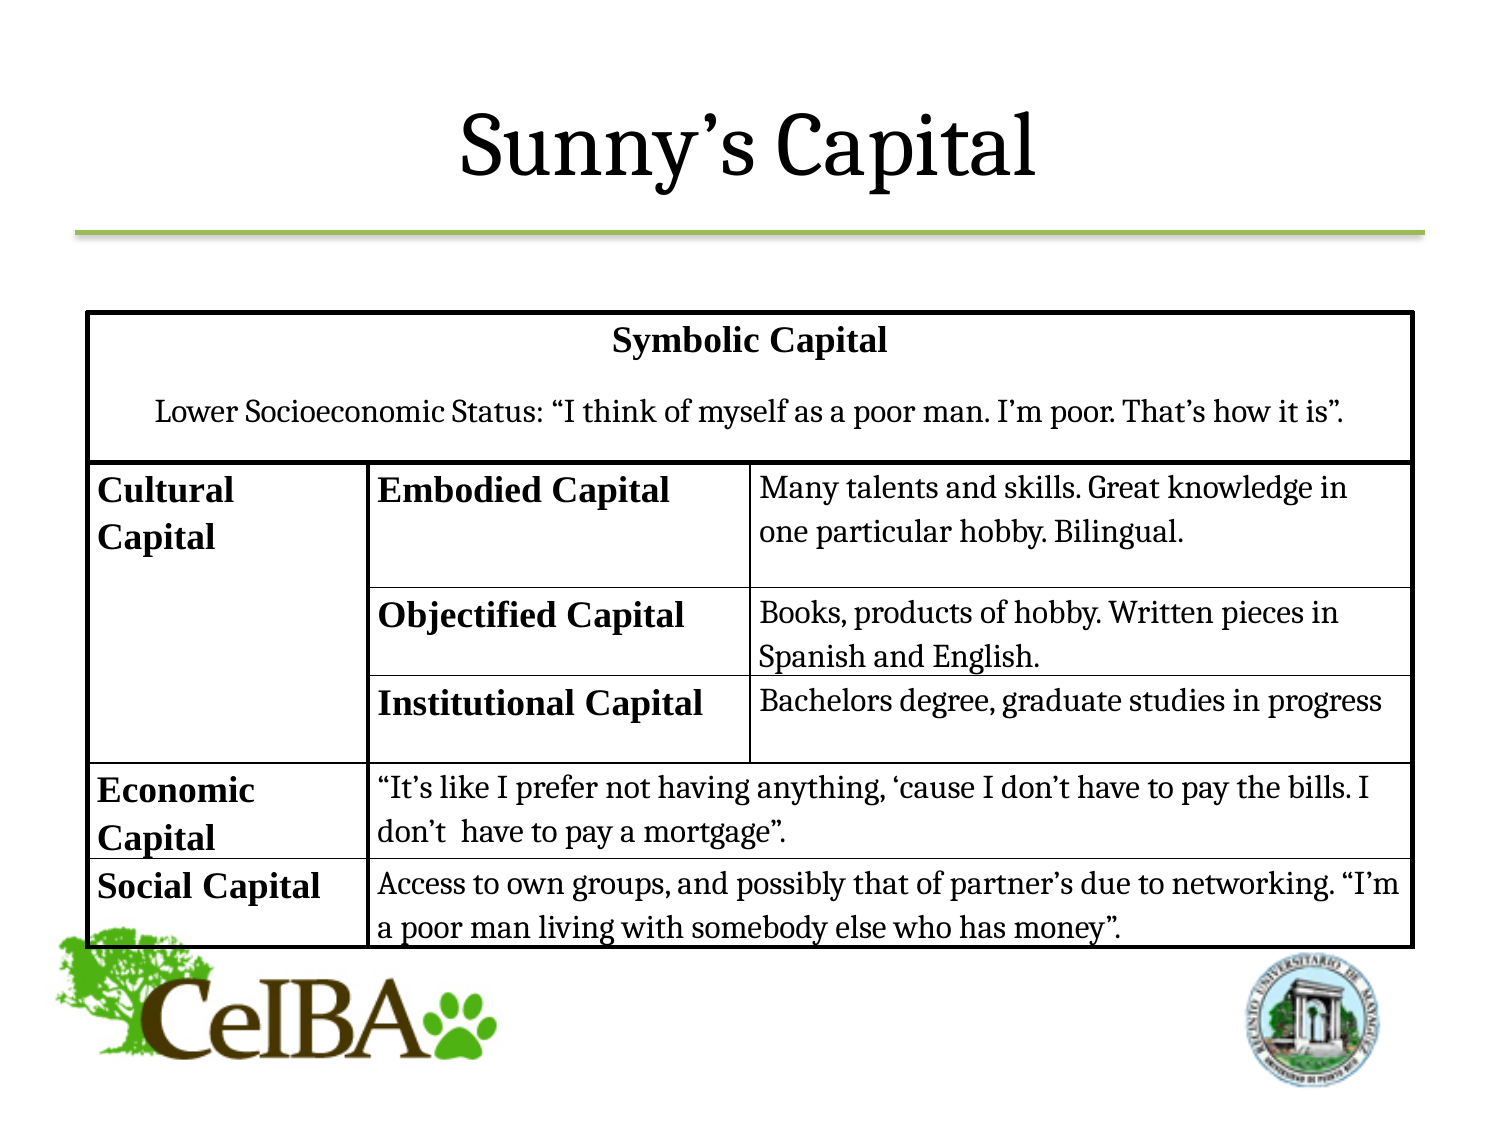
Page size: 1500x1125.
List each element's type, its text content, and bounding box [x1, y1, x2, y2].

table_cell Social Capital [90, 859, 366, 945]
picture [1209, 930, 1425, 1119]
table_cell “It’s like I prefer not having anything, ‘cause I don’t have to pay the bills. I don’t have to pay a mortgage”. [370, 764, 1410, 858]
table_cell Cultural Capital [90, 465, 366, 762]
table_header Symbolic Capital Lower Socioeconomic Status: “I think of myself as a poor man. I’m poor. That’s how it is”. [90, 315, 1410, 460]
table_cell Many talents and skills. Great knowledge in one particular hobby. Bilingual. [751, 465, 1410, 587]
table_cell Objectified Capital [370, 588, 749, 675]
table_cell Embodied Capital [370, 465, 749, 587]
picture [33, 891, 541, 1119]
table_cell Bachelors degree, graduate studies in progress [751, 676, 1410, 762]
table_cell Books, products of hobby. Written pieces in Spanish and English. [751, 588, 1410, 675]
table_cell Access to own groups, and possibly that of partner’s due to networking. “I’m a poor man living with somebody else who has money”. [370, 859, 1410, 945]
table_cell Institutional Capital [370, 676, 749, 762]
title Sunny’s Capital [75, 45, 1425, 233]
table_cell Economic Capital [90, 764, 366, 858]
